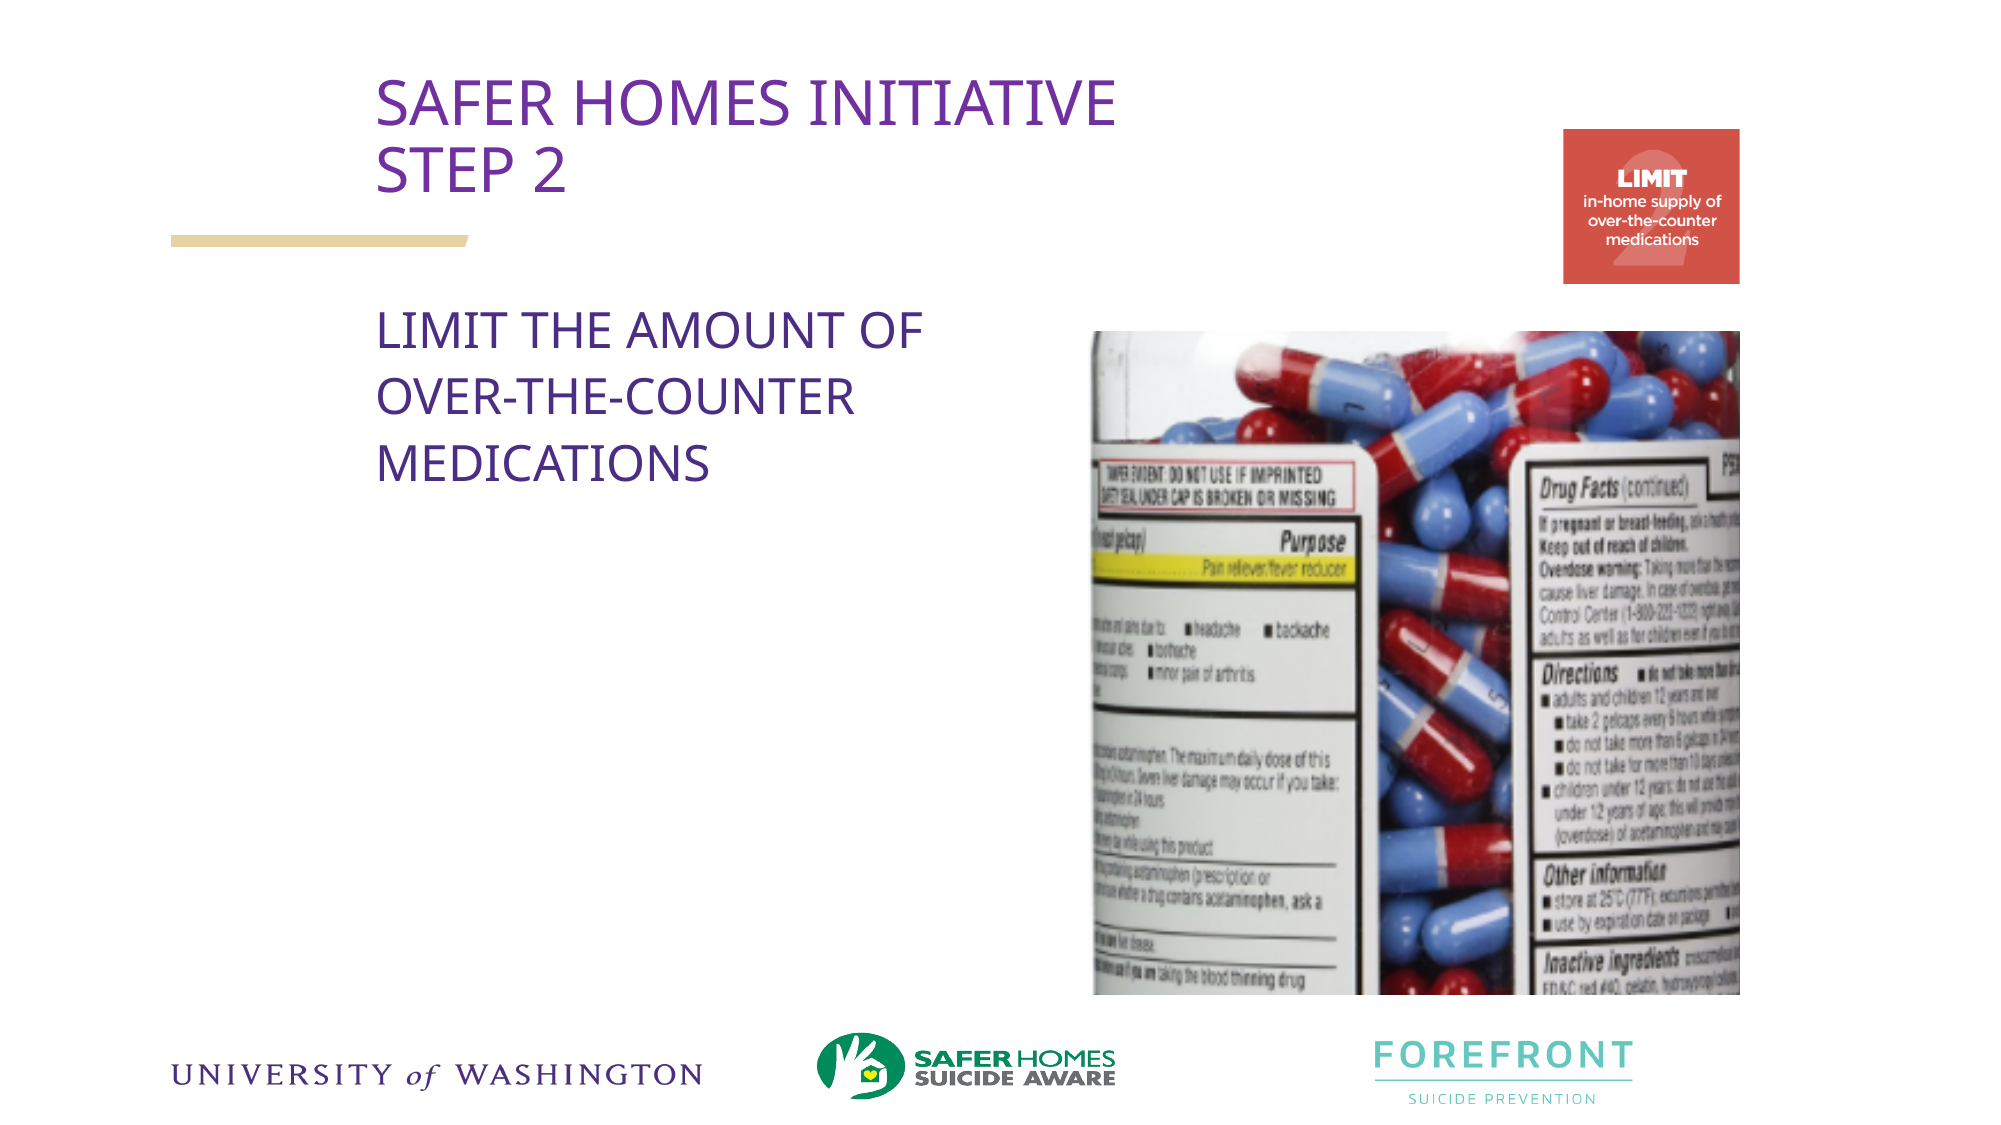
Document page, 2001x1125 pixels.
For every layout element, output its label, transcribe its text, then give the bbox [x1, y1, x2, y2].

picture [171, 235, 469, 247]
picture [1086, 331, 1740, 995]
picture [806, 1027, 1120, 1105]
picture [1364, 1025, 1644, 1119]
list LIMIT THE AMOUNT OF OVER-THE-COUNTER MEDICATIONS [360, 283, 982, 352]
picture [171, 1064, 702, 1091]
picture [1563, 129, 1740, 284]
title SAFER HOMES INITIATIVE STEP 2 [360, 57, 1652, 220]
